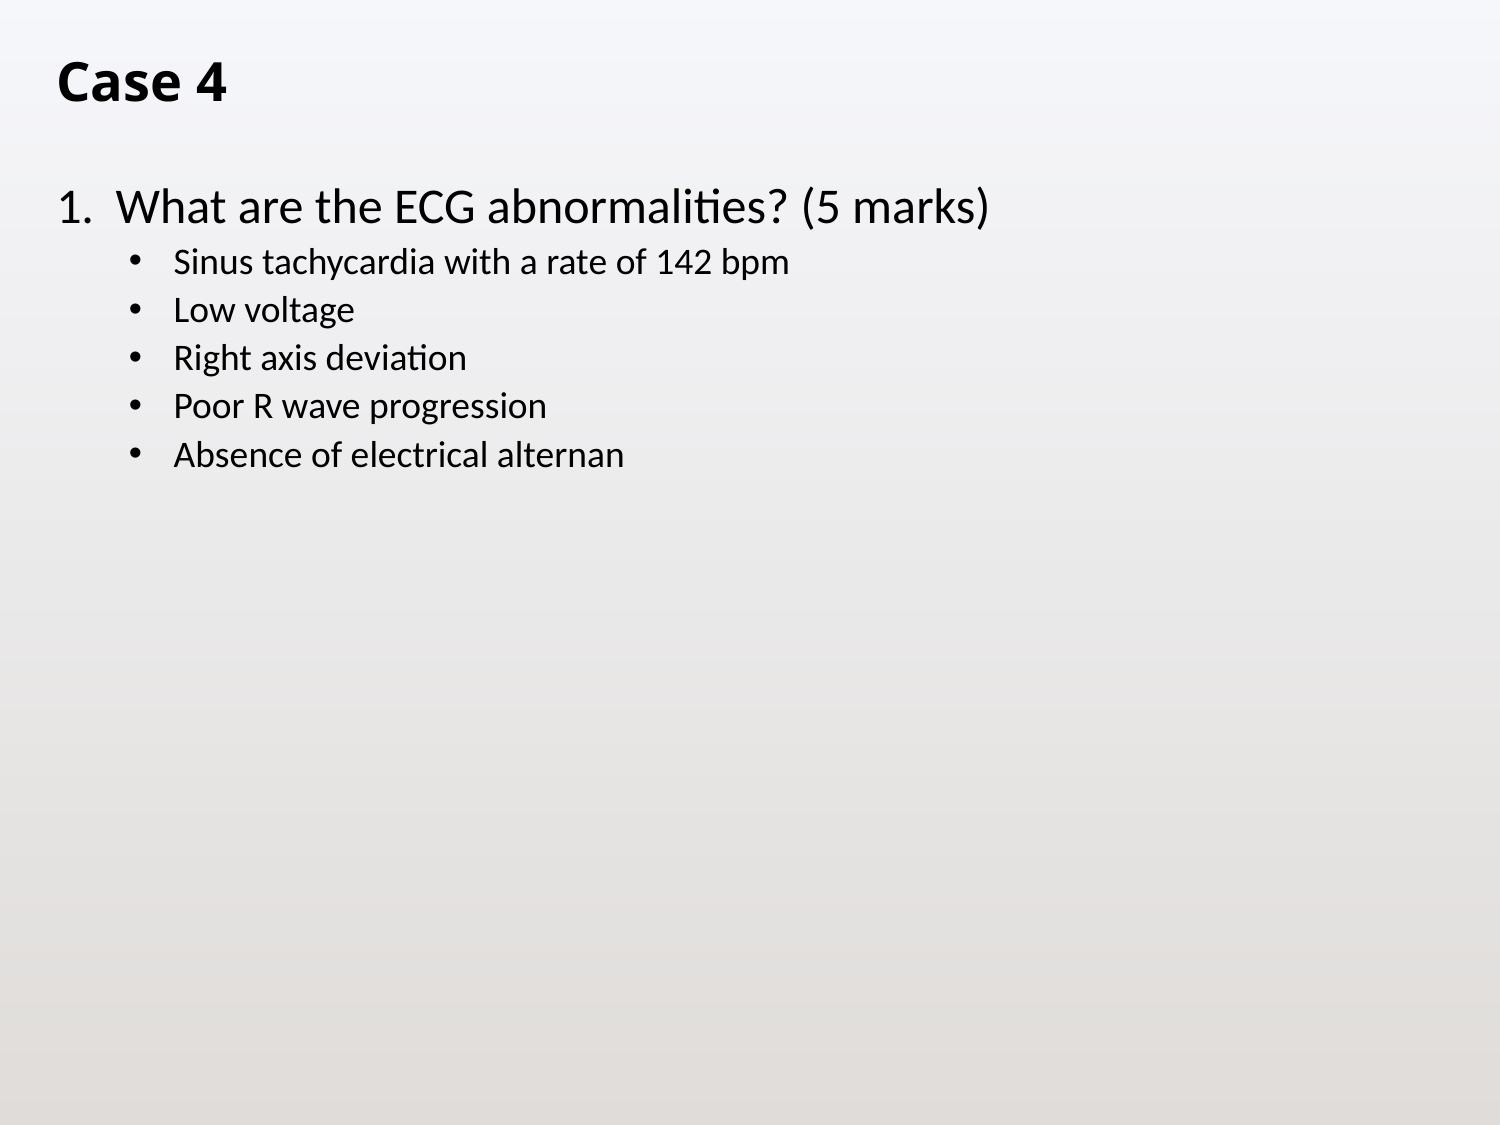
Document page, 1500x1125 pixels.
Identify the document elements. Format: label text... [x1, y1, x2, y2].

list What are the ECG abnormalities? (5 marks) Sinus tachycardia with a rate of 142 bpm Low voltage Right axis deviation Poor R wave progression Absence of electrical alternan [41, 172, 1447, 1035]
title Case 4 [41, 42, 1447, 126]
